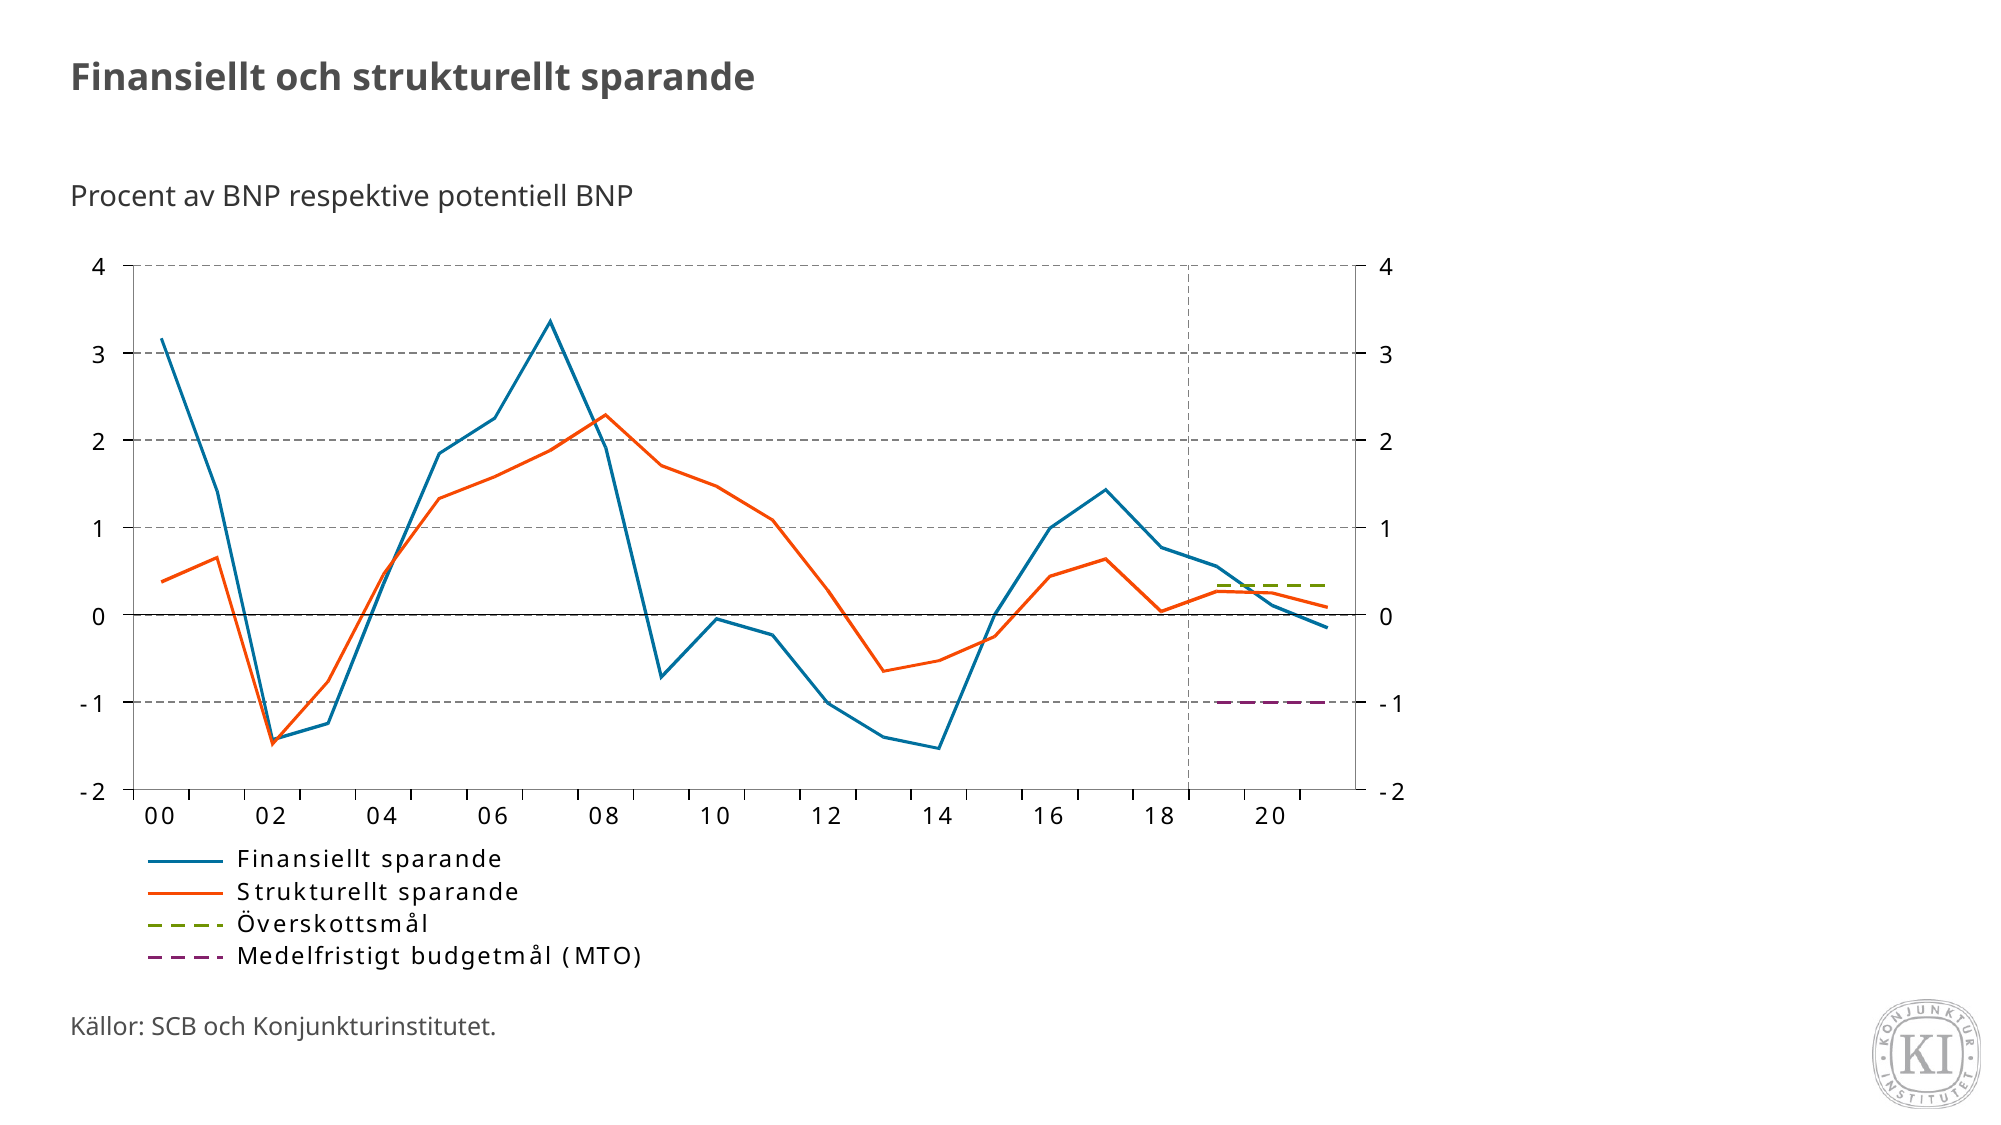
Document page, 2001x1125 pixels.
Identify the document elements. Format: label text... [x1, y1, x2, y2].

picture [1872, 999, 1981, 1109]
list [30, 228, 1453, 998]
title Finansiellt och strukturellt sparande [55, 45, 1476, 128]
subtitle Källor: SCB och Konjunkturinstitutet. [55, 1003, 1476, 1106]
list Procent av BNP respektive potentiell BNP [55, 137, 1476, 220]
